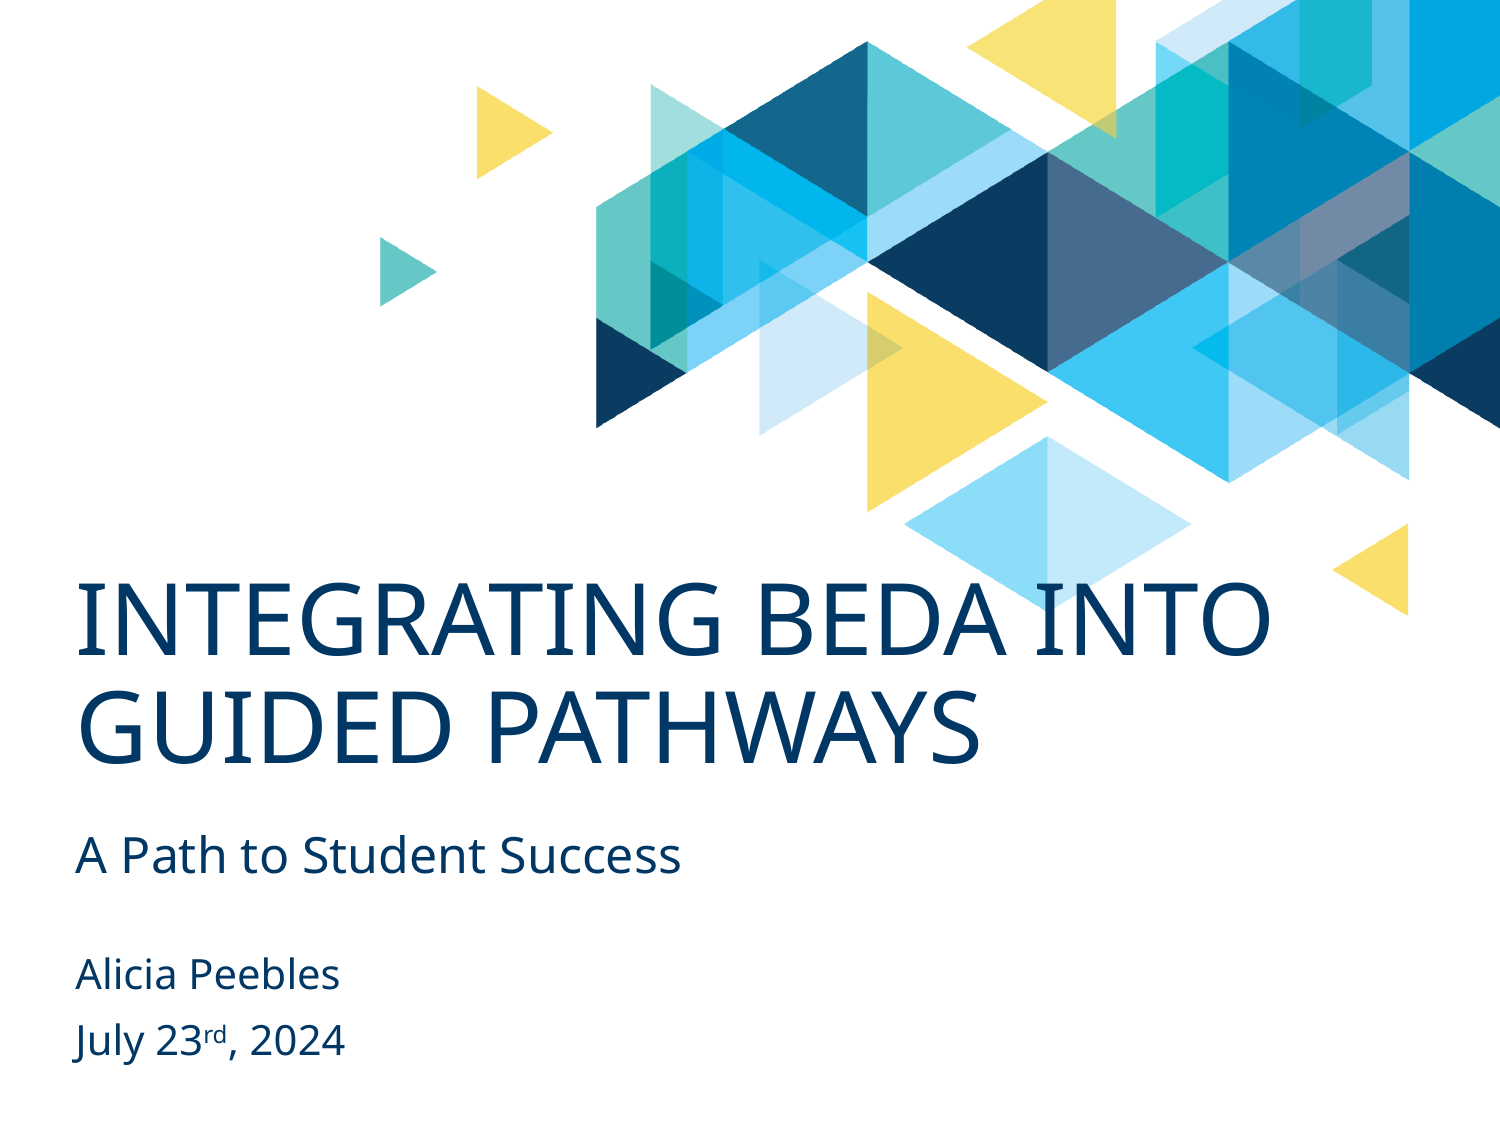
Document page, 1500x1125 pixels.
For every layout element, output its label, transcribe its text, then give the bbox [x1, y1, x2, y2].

picture [380, 0, 1500, 616]
subtitle A Path to Student Success [60, 816, 1437, 928]
title Integrating BEdA into Guided Pathways [60, 562, 1429, 726]
list Alicia Peebles July 23rd, 2024 [60, 946, 818, 1071]
picture [1409, 97, 1500, 206]
